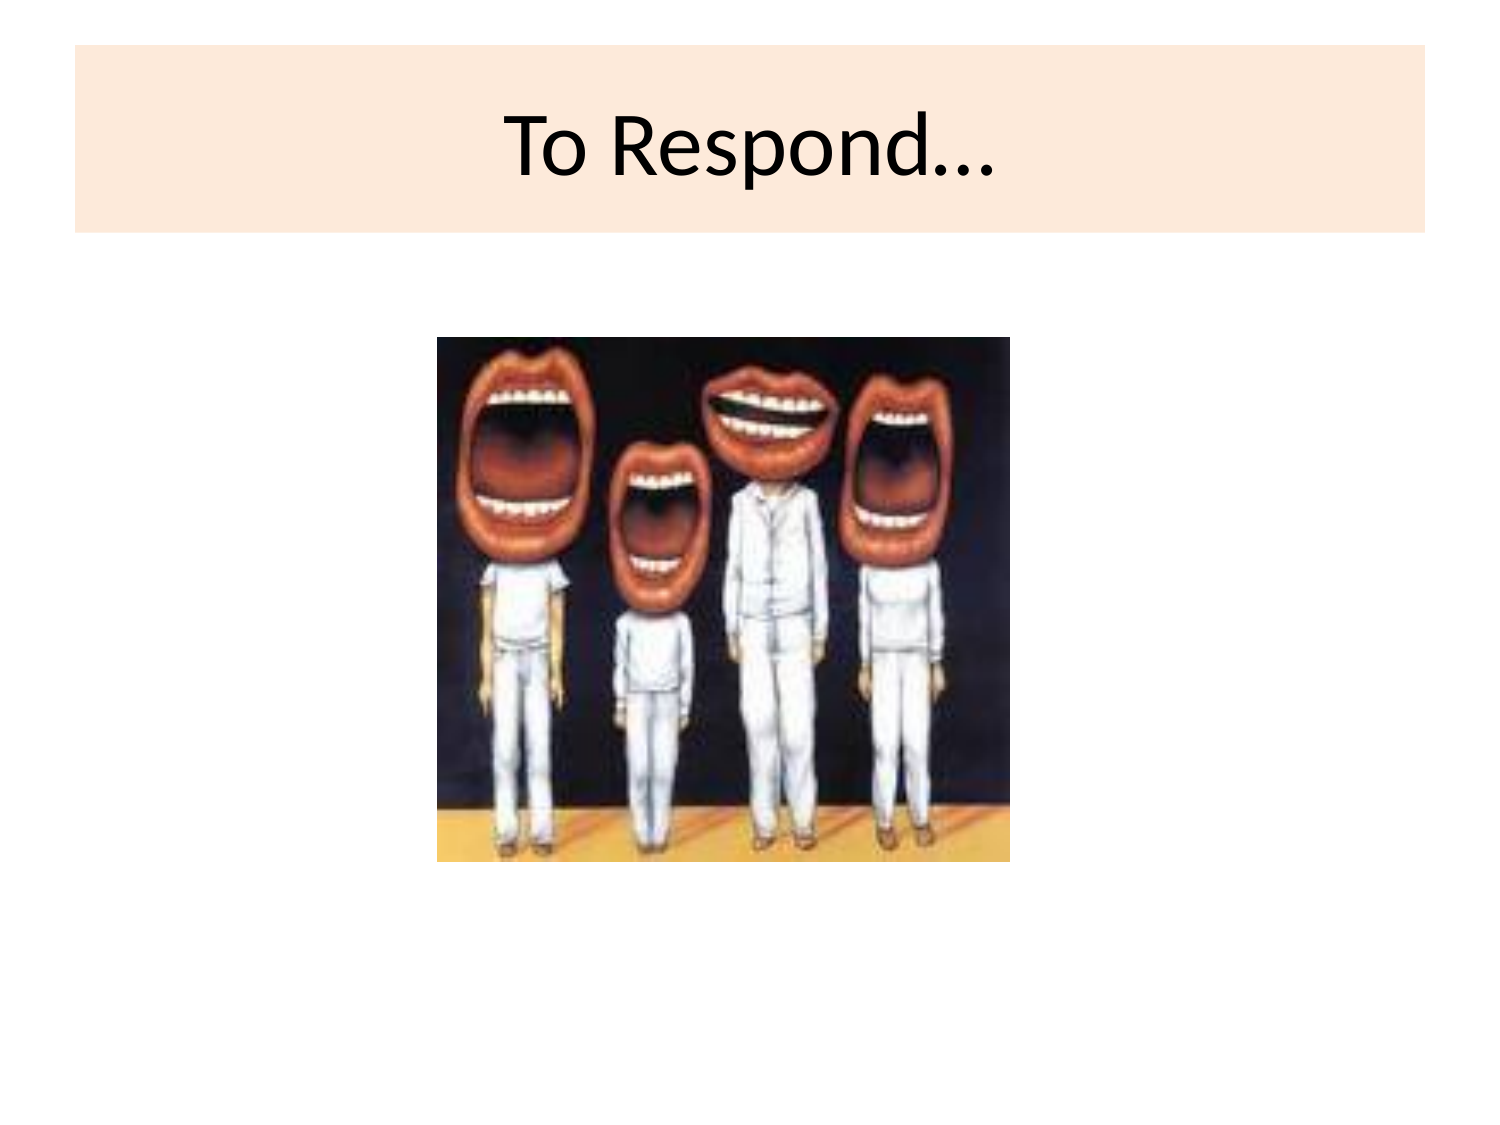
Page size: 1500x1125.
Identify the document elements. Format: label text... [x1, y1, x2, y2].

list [437, 337, 1010, 862]
title To Respond… [75, 45, 1425, 233]
